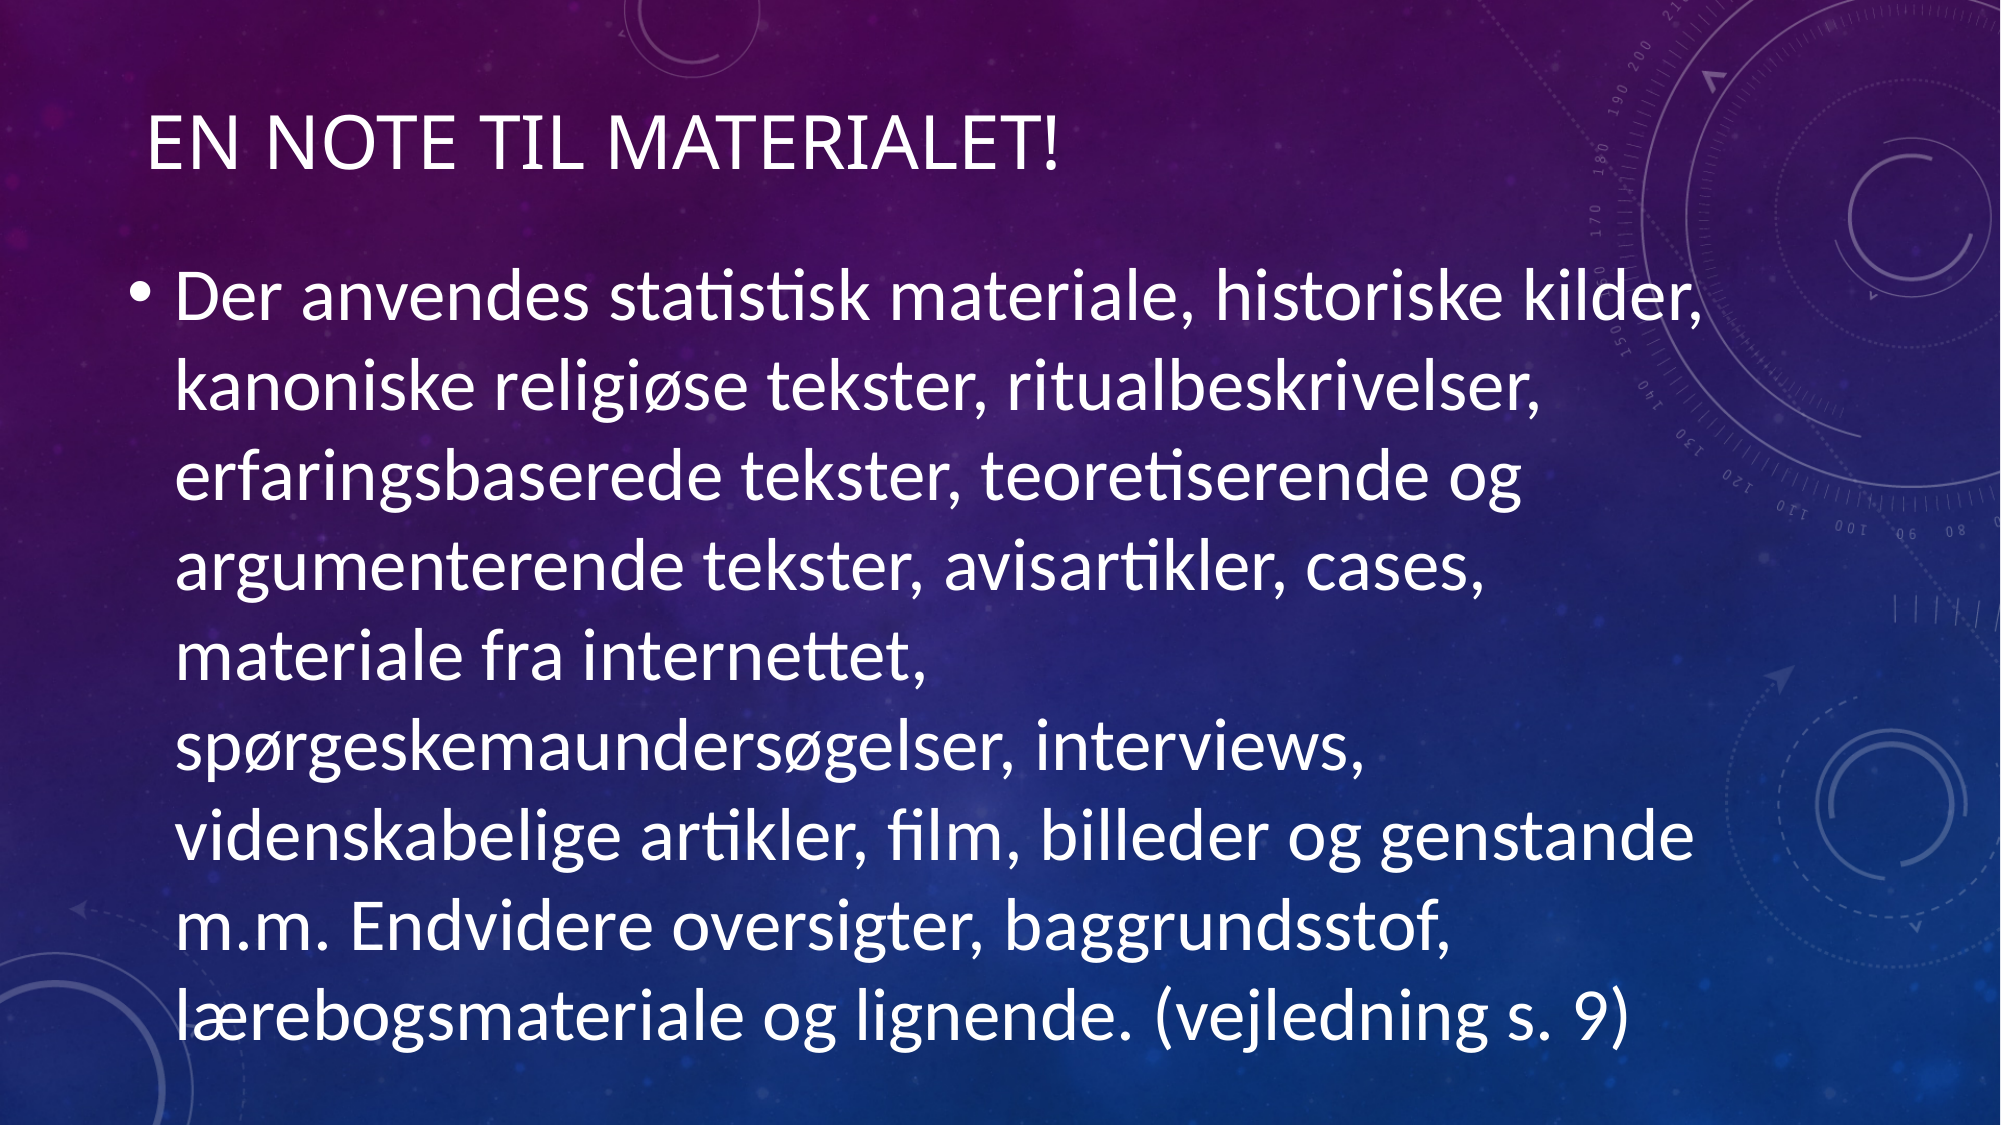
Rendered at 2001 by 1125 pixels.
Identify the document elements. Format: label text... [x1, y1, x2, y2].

list Der anvendes statistisk materiale, historiske kilder, kanoniske religiøse tekster, ritualbeskrivelser, erfaringsbaserede tekster, teoretiserende og argumenterende tekster, avisartikler, cases, materiale fra internettet, spørgeskemaundersøgelser, interviews, videnskabelige artikler, film, billeder og genstande m.m. Endvidere oversigter, baggrundsstof, lærebogsmateriale og lignende. (vejledning s. 9) [112, 351, 1775, 950]
title En note til materialet! [129, 19, 1792, 259]
picture [0, 0, 2001, 1125]
